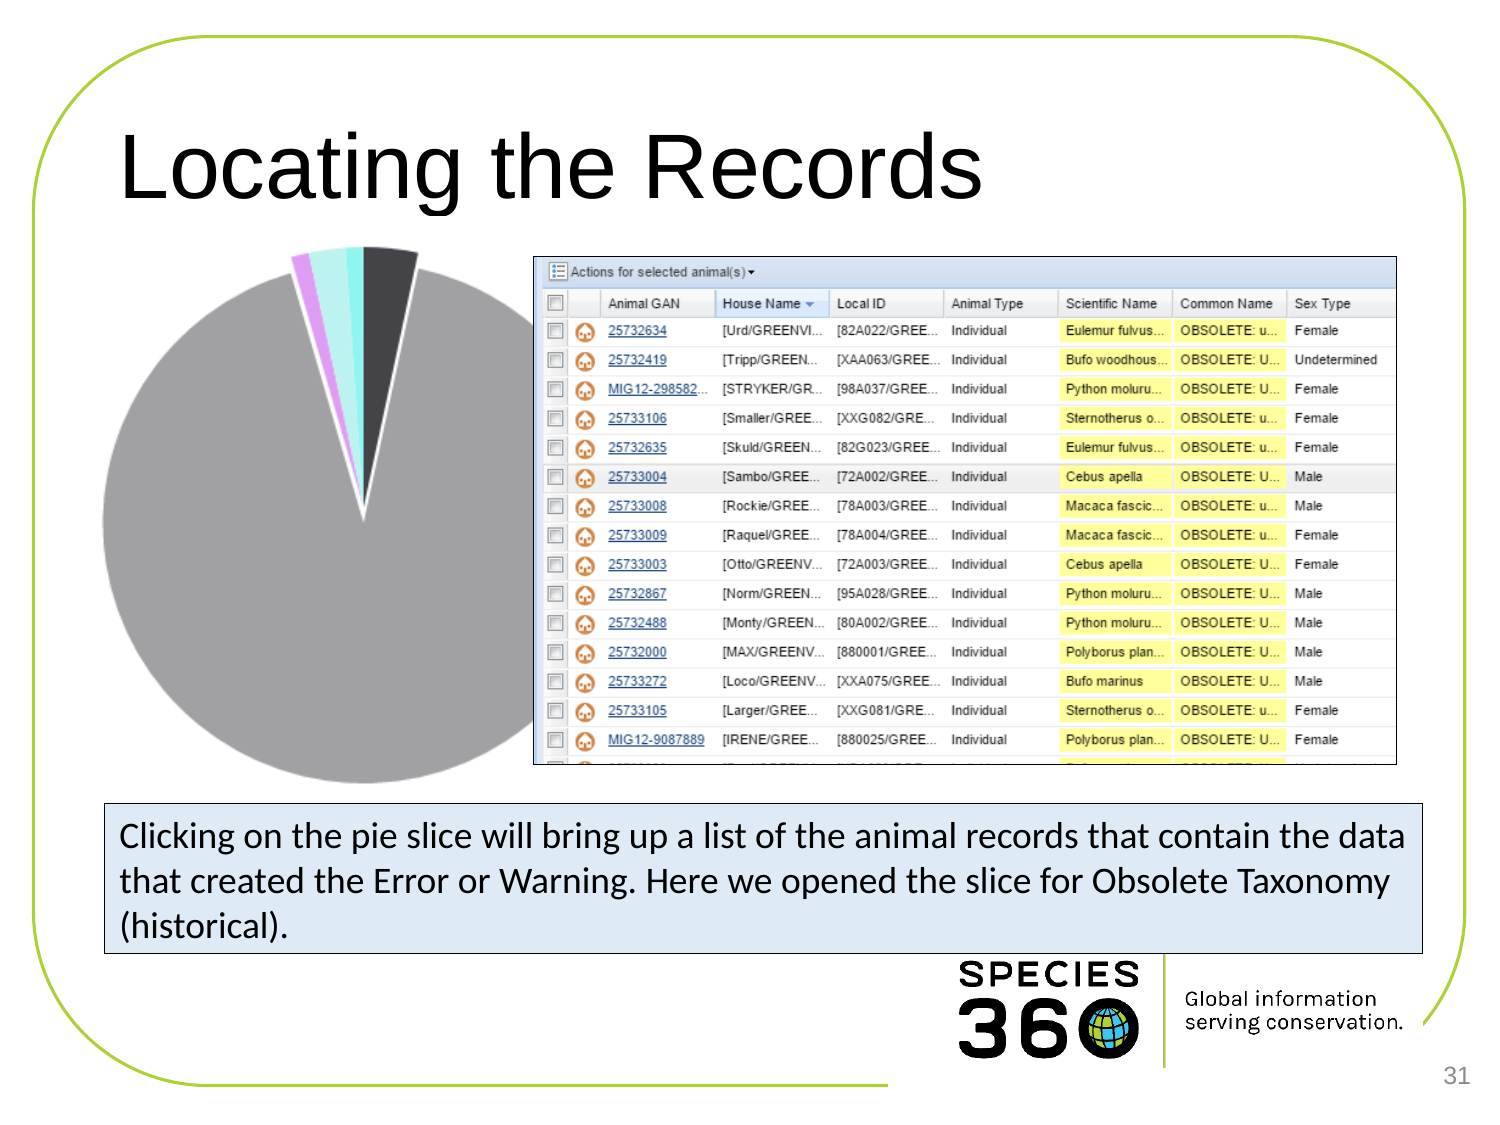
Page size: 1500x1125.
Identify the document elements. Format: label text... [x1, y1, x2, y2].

text_box Clicking on the pie slice will bring up a list of the animal records that contain the data that created the Error or Warning. Here we opened the slice for Obsolete Taxonomy (historical). [104, 803, 1423, 954]
title Locating the Records [103, 59, 1397, 256]
slide_number 31 [1148, 1044, 1487, 1105]
picture [954, 954, 1407, 1075]
picture [60, 216, 1397, 805]
